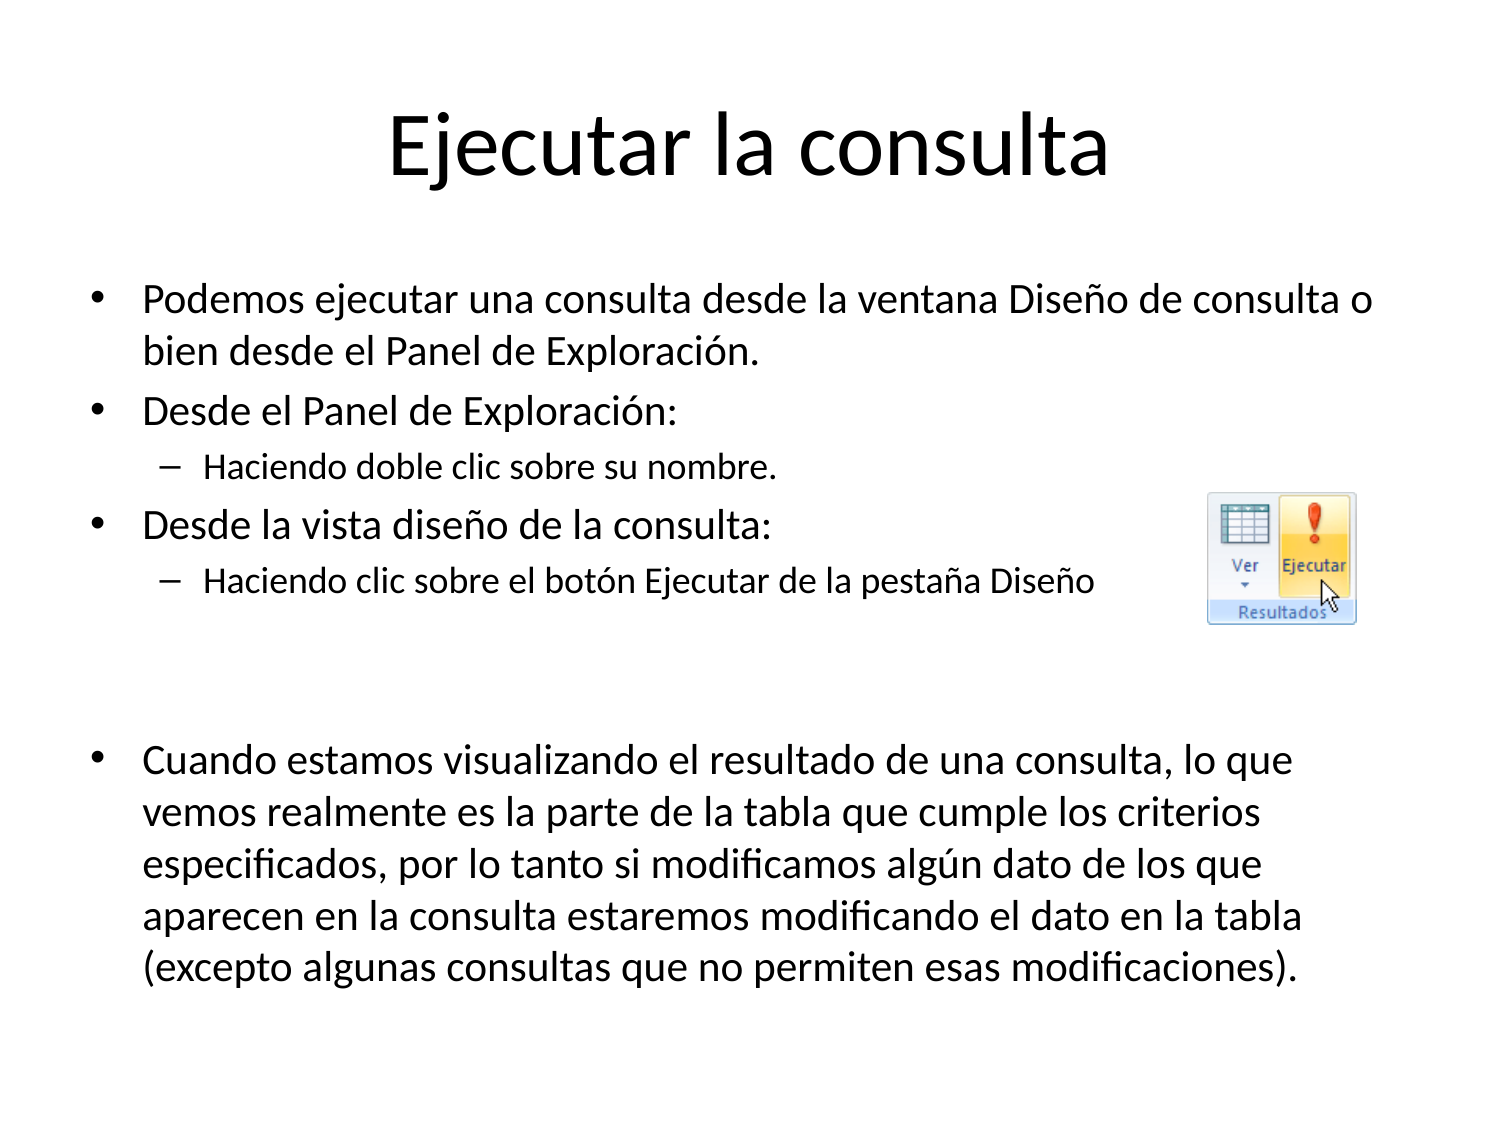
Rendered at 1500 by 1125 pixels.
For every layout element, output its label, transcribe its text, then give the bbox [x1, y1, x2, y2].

list Podemos ejecutar una consulta desde la ventana Diseño de consulta o bien desde el Panel de Exploración. Desde el Panel de Exploración: Haciendo doble clic sobre su nombre. Desde la vista diseño de la consulta: Haciendo clic sobre el botón Ejecutar de la pestaña Diseño Cuando estamos visualizando el resultado de una consulta, lo que vemos realmente es la parte de la tabla que cumple los criterios especificados, por lo tanto si modificamos algún dato de los que aparecen en la consulta estaremos modificando el dato en la tabla (excepto algunas consultas que no permiten esas modificaciones). [75, 262, 1425, 1005]
picture [1206, 491, 1358, 626]
title Ejecutar la consulta [75, 45, 1425, 233]
